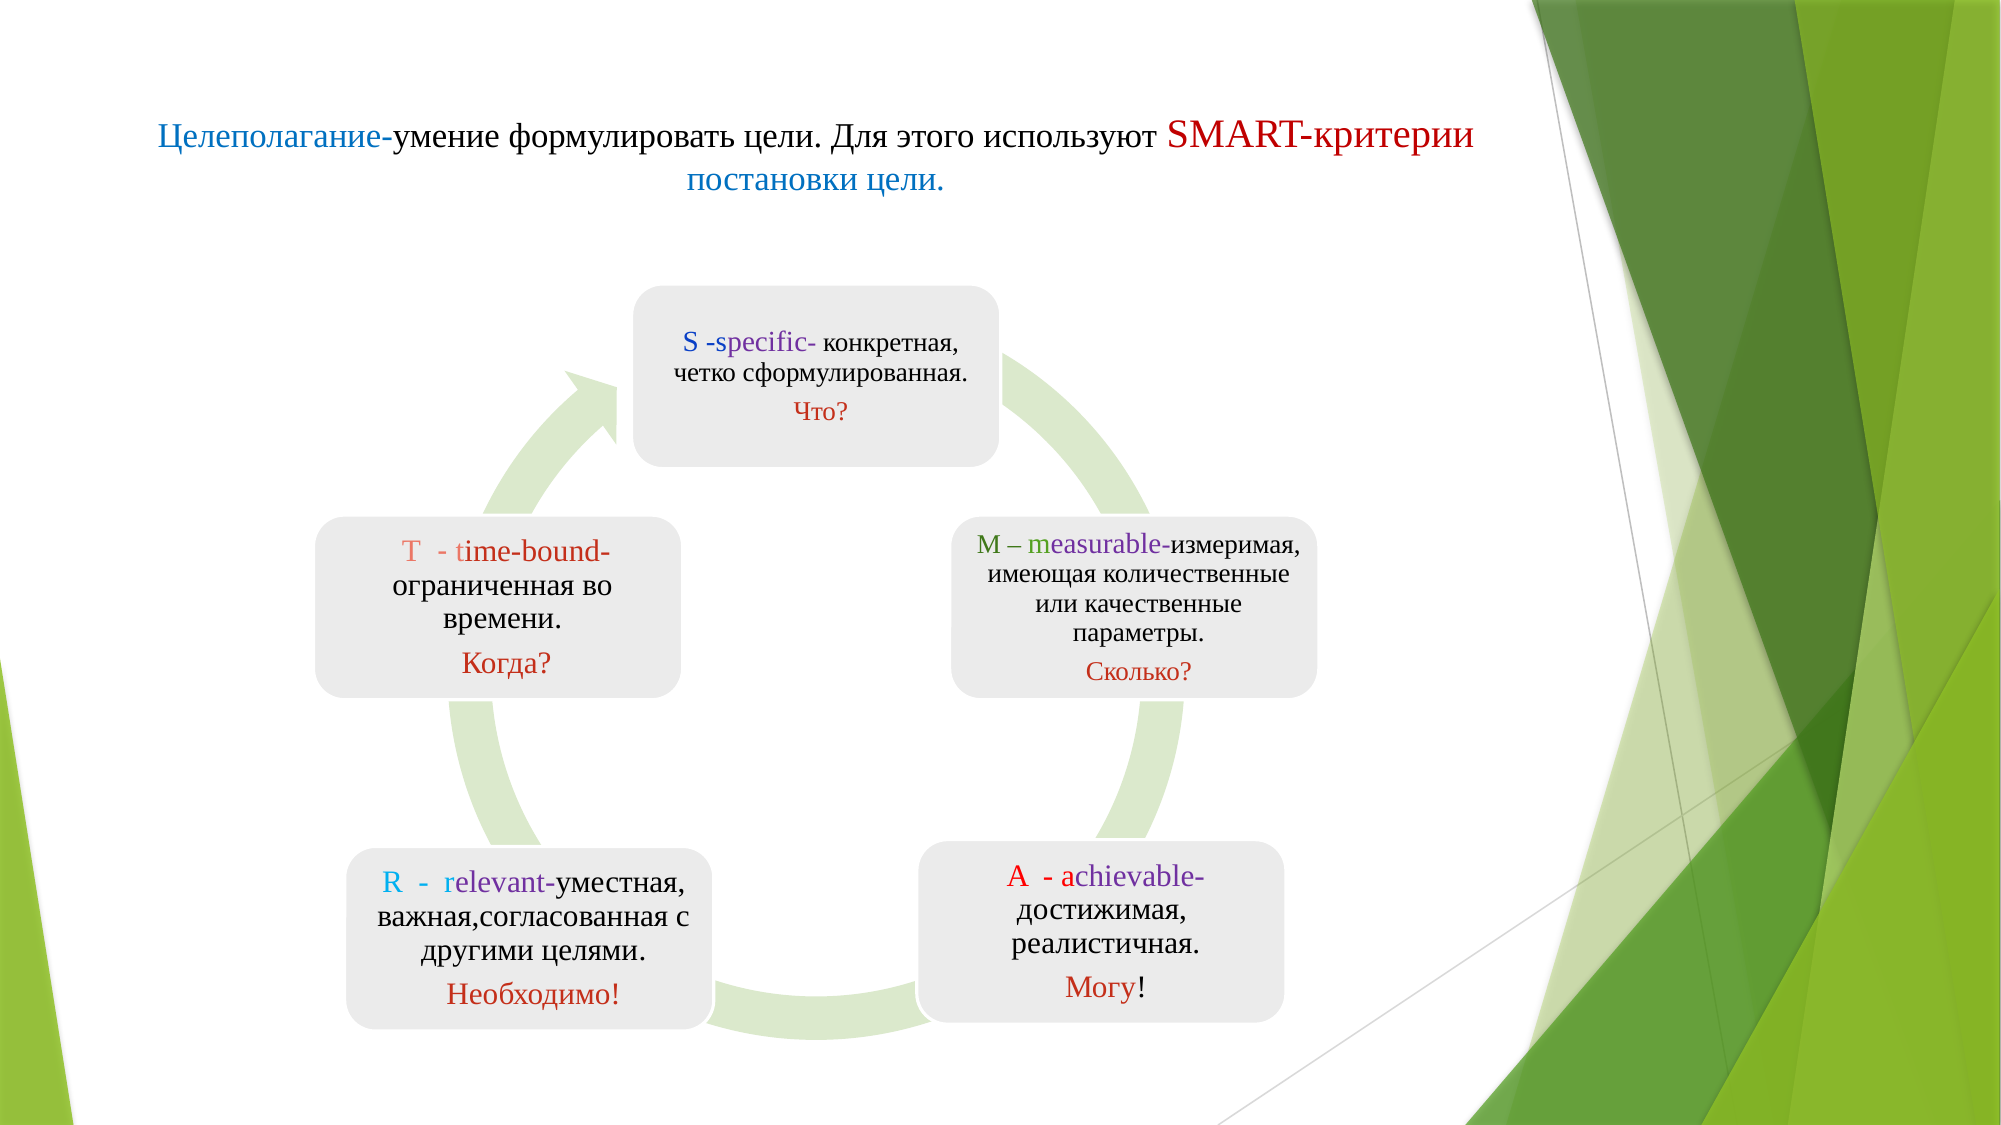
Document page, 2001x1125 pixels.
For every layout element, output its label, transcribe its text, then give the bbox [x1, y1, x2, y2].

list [110, 283, 1522, 1075]
title Целеполагание-умение формулировать цели. Для этого используют SMART-критерии постановки цели. [111, 99, 1522, 255]
